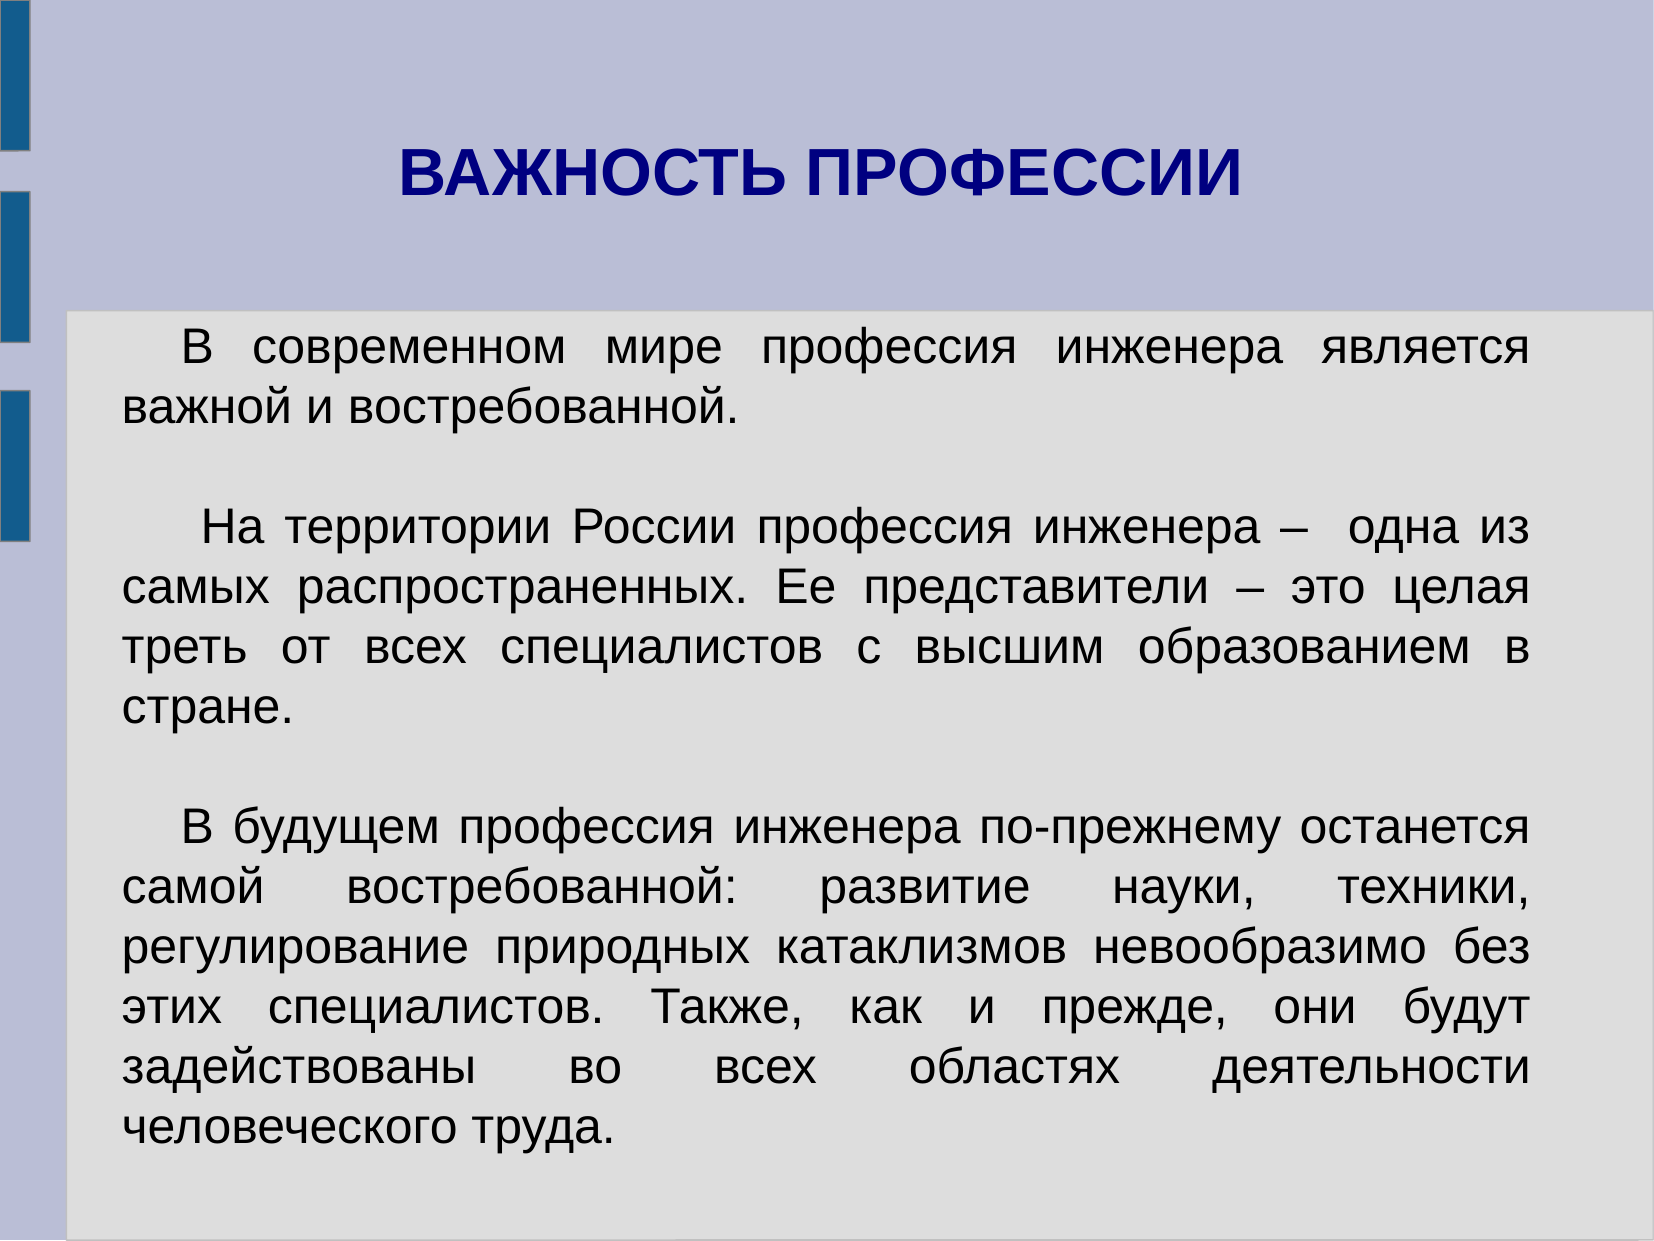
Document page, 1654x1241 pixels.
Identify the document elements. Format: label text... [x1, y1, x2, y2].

subtitle В современном мире профессия инженера является важной и востребованной. На территории России профессия инженера – одна из самых распространенных. Ее представители – это целая треть от всех специалистов с высшим образованием в стране. В будущем профессия инженера по-прежнему останется самой востребованной: развитие науки, техники, регулирование природных катаклизмов невообразимо без этих специалистов. Также, как и прежде, они будут задействованы во всех областях деятельности человеческого труда. [121, 344, 1532, 1124]
title ВАЖНОСТЬ ПРОФЕССИИ [125, 70, 1536, 276]
